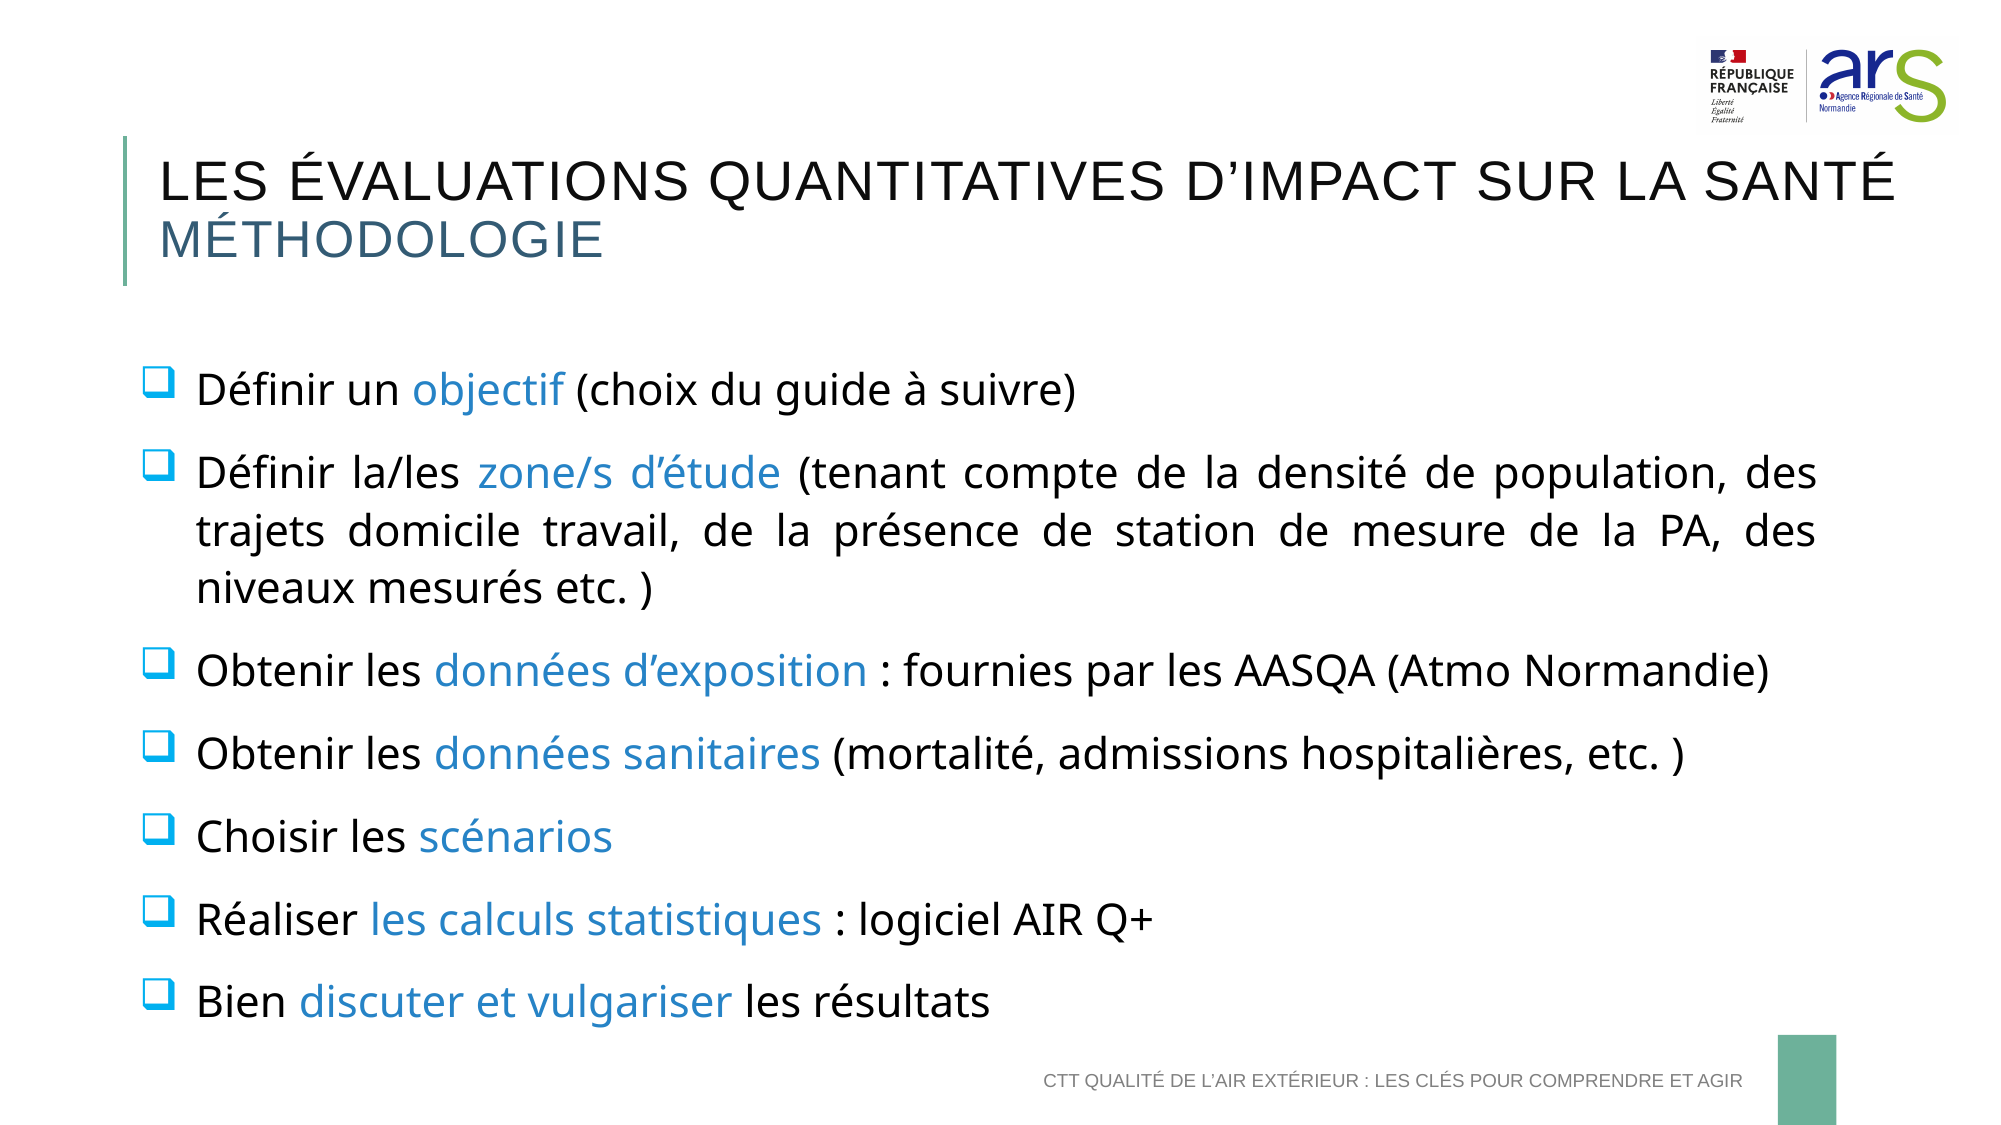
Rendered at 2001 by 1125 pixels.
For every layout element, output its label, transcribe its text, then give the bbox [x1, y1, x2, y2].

title Les évaluations quantitatives d’impact sur la santé Méthodologie [145, 124, 1955, 297]
picture [1696, 36, 1959, 135]
text_box CTT Qualité de l’air extérieur : les clés pour comprendre et agir [794, 1061, 1763, 1107]
text_box Définir un objectif (choix du guide à suivre) Définir la/les zone/s d’étude (tenant compte de la densité de population, des trajets domicile travail, de la présence de station de mesure de la PA, des niveaux mesurés etc. ) Obtenir les données d’exposition : fournies par les AASQA (Atmo Normandie) Obtenir les données sanitaires (mortalité, admissions hospitalières, etc. ) Choisir les scénarios Réaliser les calculs statistiques : logiciel AIR Q+ Bien discuter et vulgariser les résultats [124, 349, 1834, 1034]
